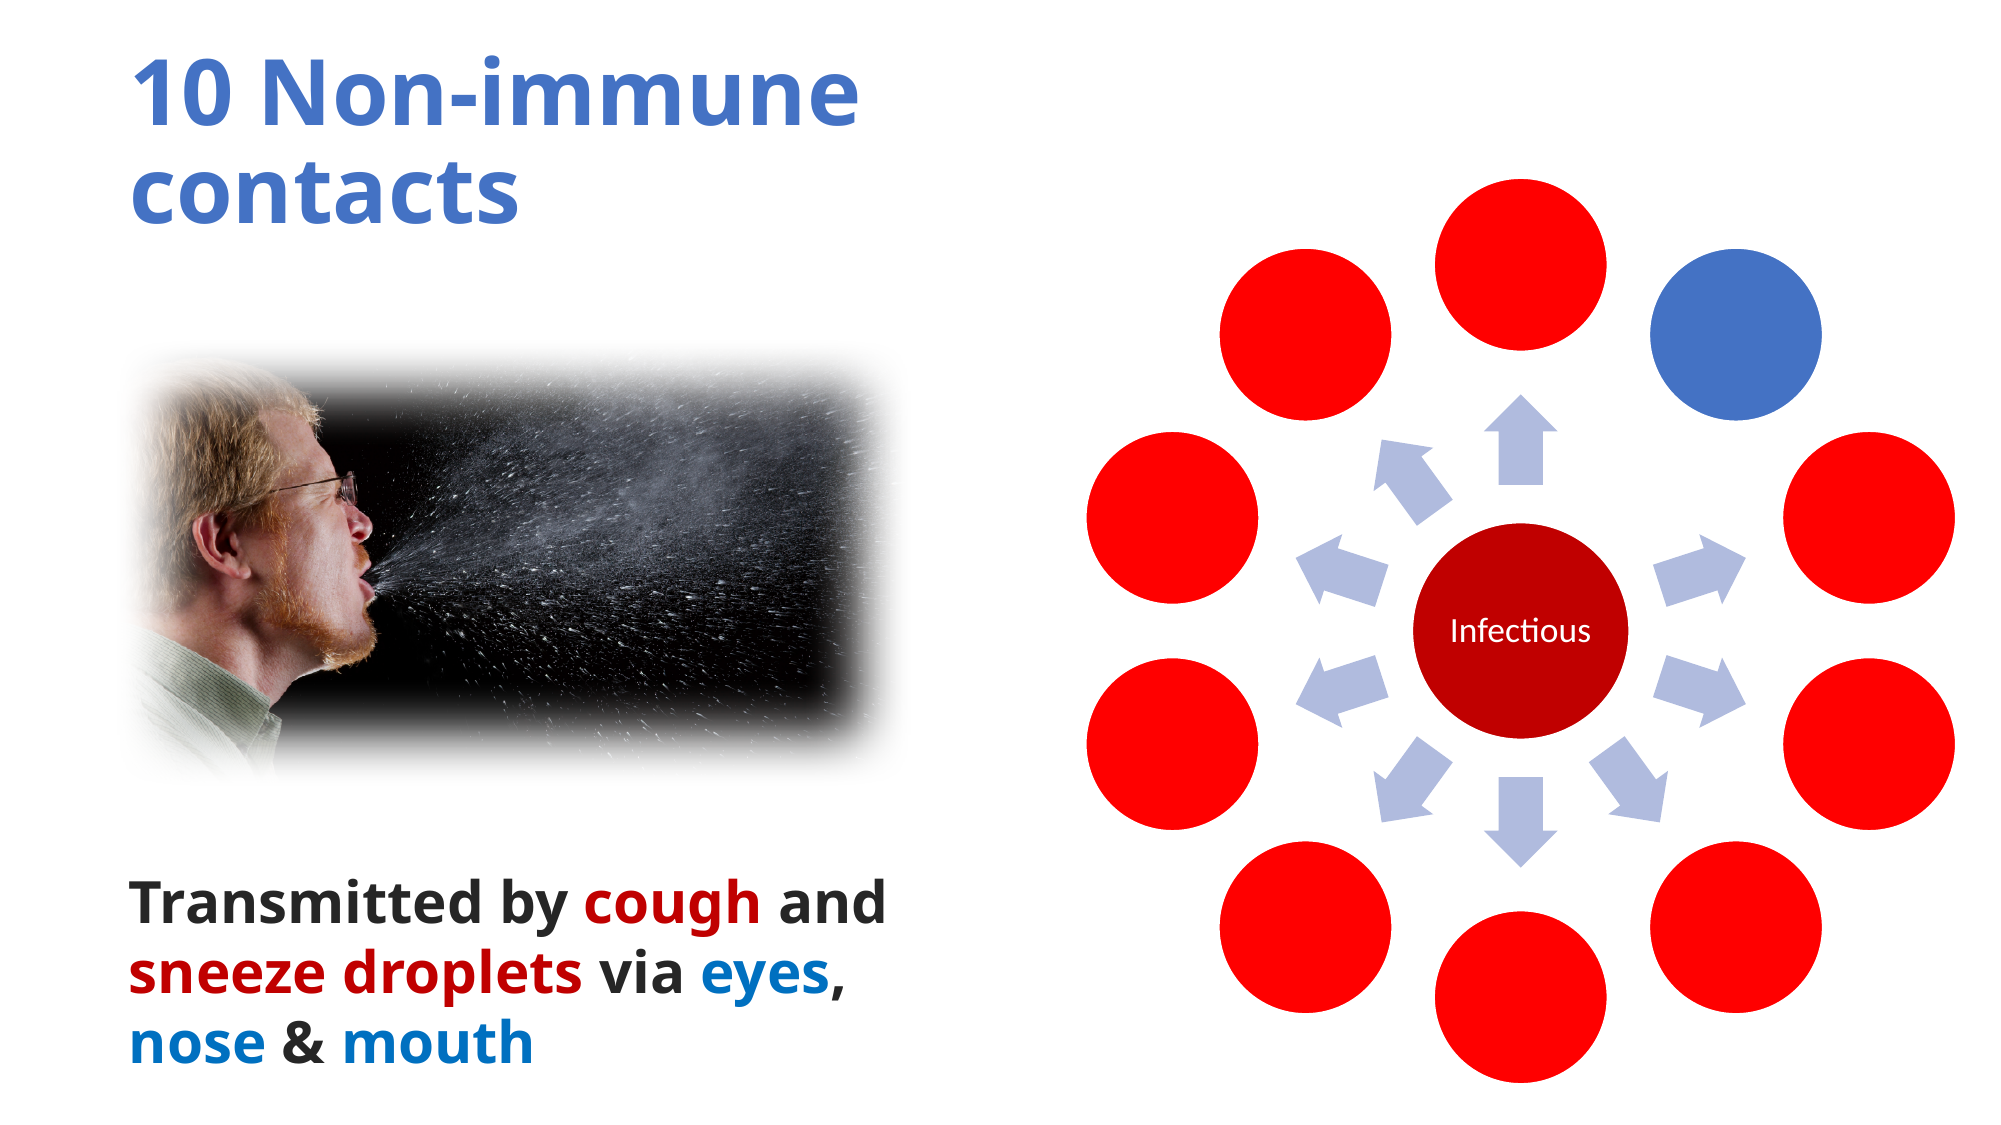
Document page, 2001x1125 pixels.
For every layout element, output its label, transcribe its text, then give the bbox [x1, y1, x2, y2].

picture [114, 337, 913, 788]
text_box Transmitted by cough and sneeze droplets via eyes, nose & mouth [114, 857, 750, 1083]
title 10 Non-immune contacts [114, 36, 1069, 254]
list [750, 177, 2000, 1085]
